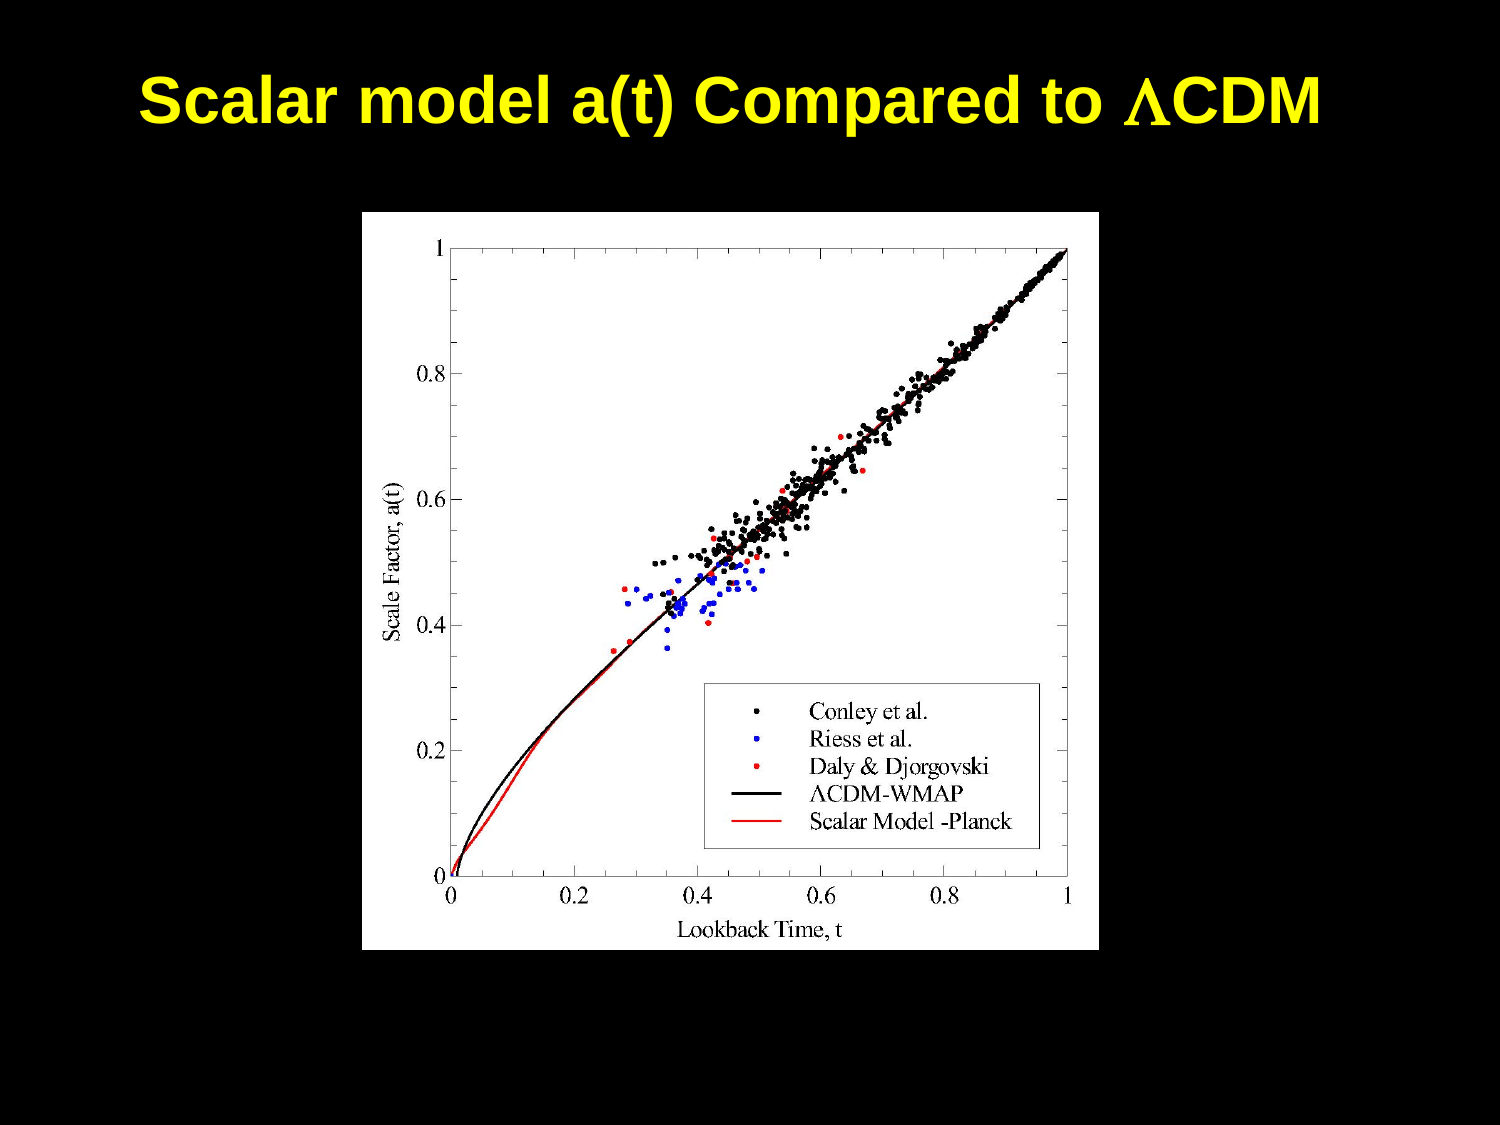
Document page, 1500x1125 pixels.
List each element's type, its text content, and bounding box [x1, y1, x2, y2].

picture [362, 212, 1099, 951]
text_box Scalar model a(t) Compared to LCDM [124, 49, 1338, 145]
